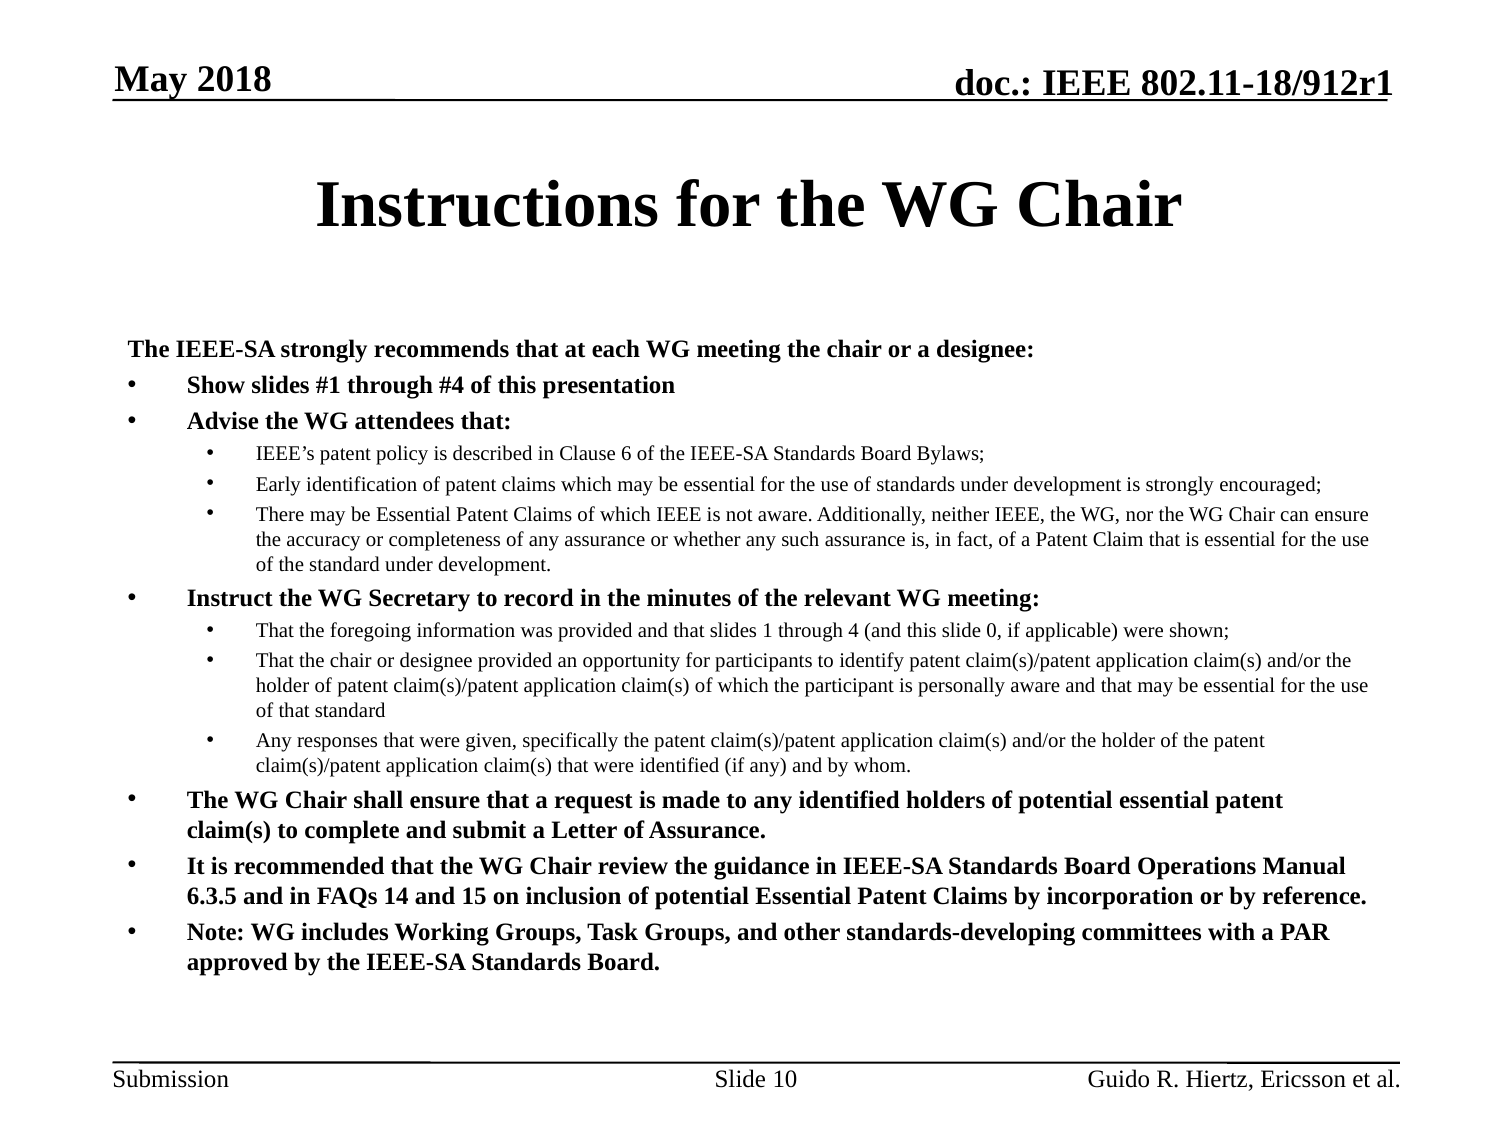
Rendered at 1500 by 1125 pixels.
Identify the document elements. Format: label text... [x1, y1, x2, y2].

title Instructions for the WG Chair [112, 112, 1388, 288]
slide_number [114, 54, 540, 100]
slide_number Slide 10 [712, 1061, 800, 1123]
footer Guido R. Hiertz, Ericsson et al. [878, 1061, 1402, 1093]
list The IEEE-SA strongly recommends that at each WG meeting the chair or a designee: Show slides #1 through #4 of this presentation Advise the WG attendees that: IEEE’s patent policy is described in Clause 6 of the IEEE-SA Standards Board Bylaws; Early identification of patent claims which may be essential for the use of standards under development is strongly encouraged; There may be Essential Patent Claims of which IEEE is not aware. Additionally, neither IEEE, the WG, nor the WG Chair can ensure the accuracy or completeness of any assurance or whether any such assurance is, in fact, of a Patent Claim that is essential for the use of the standard under development. Instruct the WG Secretary to record in the minutes of the relevant WG meeting: That the foregoing information was provided and that slides 1 through 4 (and this slide 0, if applicable) were shown; That the chair or designee provided an opportunity for participants to identify patent claim(s)/patent application claim(s) and/or the holder of patent claim(s)/patent application claim(s) of which the participant is personally aware and that may be essential for the use of that standard Any responses that were given, specifically the patent claim(s)/patent application claim(s) and/or the holder of the patent claim(s)/patent application claim(s) that were identified (if any) and by whom. The WG Chair shall ensure that a request is made to any identified holders of potential essential patent claim(s) to complete and submit a Letter of Assurance. It is recommended that the WG Chair review the guidance in IEEE-SA Standards Board Operations Manual 6.3.5 and in FAQs 14 and 15 on inclusion of potential Essential Patent Claims by incorporation or by reference. Note: WG includes Working Groups, Task Groups, and other standards-developing committees with a PAR approved by the IEEE-SA Standards Board. [112, 324, 1388, 1000]
